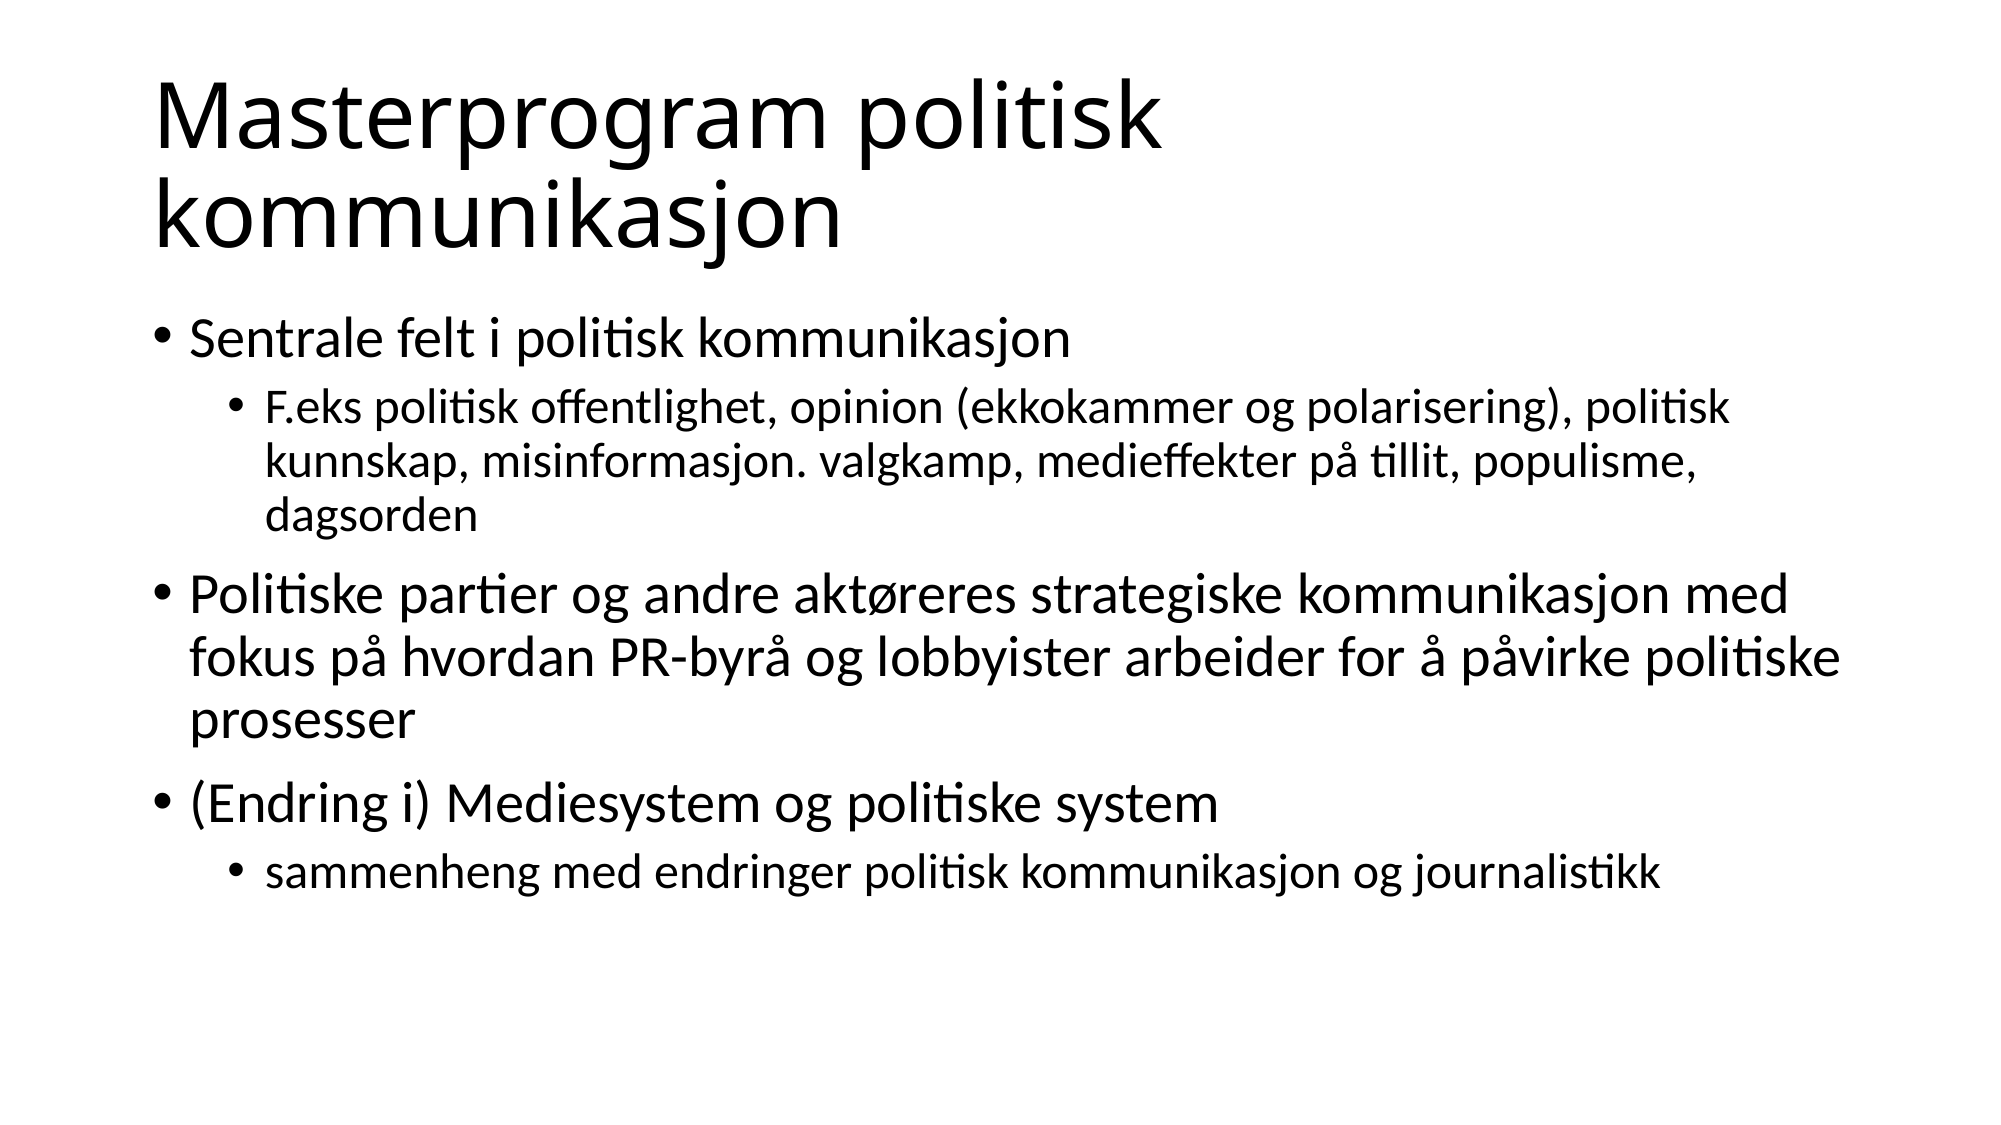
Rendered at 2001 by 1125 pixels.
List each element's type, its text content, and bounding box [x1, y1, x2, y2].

list Sentrale felt i politisk kommunikasjon F.eks politisk offentlighet, opinion (ekkokammer og polarisering), politisk kunnskap, misinformasjon. valgkamp, medieffekter på tillit, populisme, dagsorden Politiske partier og andre aktøreres strategiske kommunikasjon med fokus på hvordan PR-byrå og lobbyister arbeider for å påvirke politiske prosesser (Endring i) Mediesystem og politiske system sammenheng med endringer politisk kommunikasjon og journalistikk [137, 299, 1863, 1014]
title Masterprogram politisk kommunikasjon [137, 59, 1863, 278]
